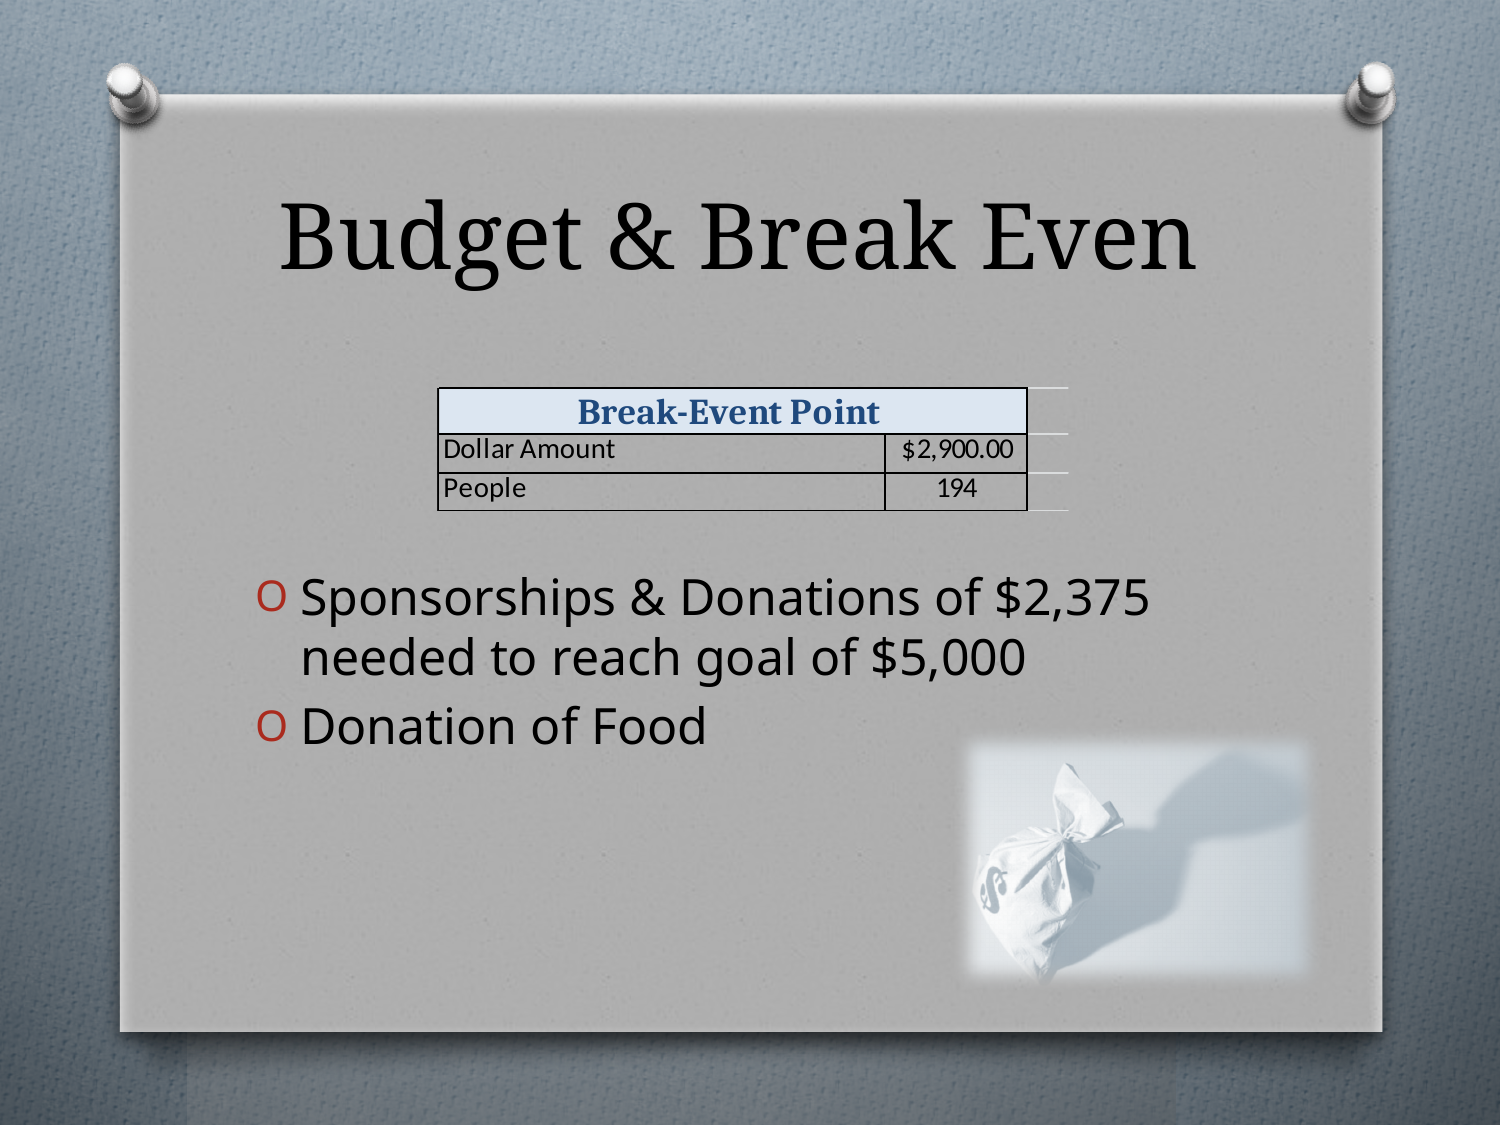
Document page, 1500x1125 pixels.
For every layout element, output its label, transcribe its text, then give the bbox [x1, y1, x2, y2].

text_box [437, 387, 1071, 513]
picture [949, 724, 1326, 993]
picture [1317, 35, 1439, 156]
picture [75, 29, 198, 153]
title Budget & Break Even [179, 134, 1323, 332]
list Sponsorships & Donations of $2,375 needed to reach goal of $5,000 Donation of Food [240, 347, 1257, 939]
